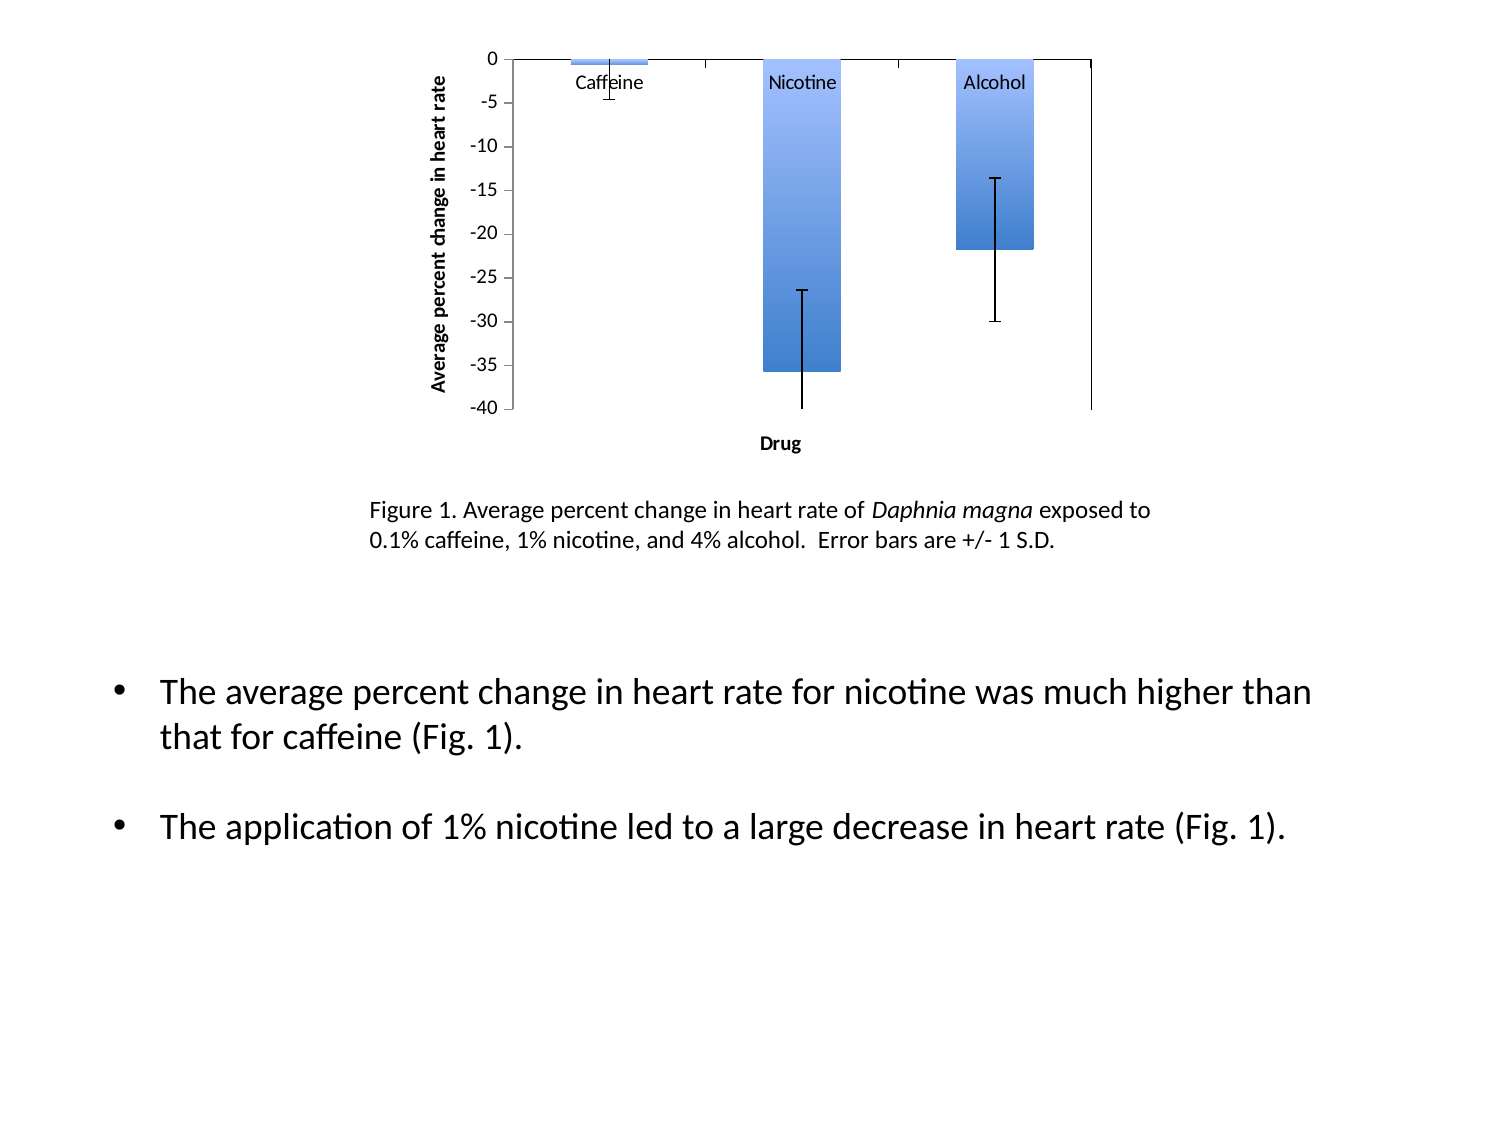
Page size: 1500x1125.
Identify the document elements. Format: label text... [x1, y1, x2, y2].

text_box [354, 40, 1174, 563]
text_box The average percent change in heart rate for nicotine was much higher than that for caffeine (Fig. 1). The application of 1% nicotine led to a large decrease in heart rate (Fig. 1). [98, 659, 1358, 855]
